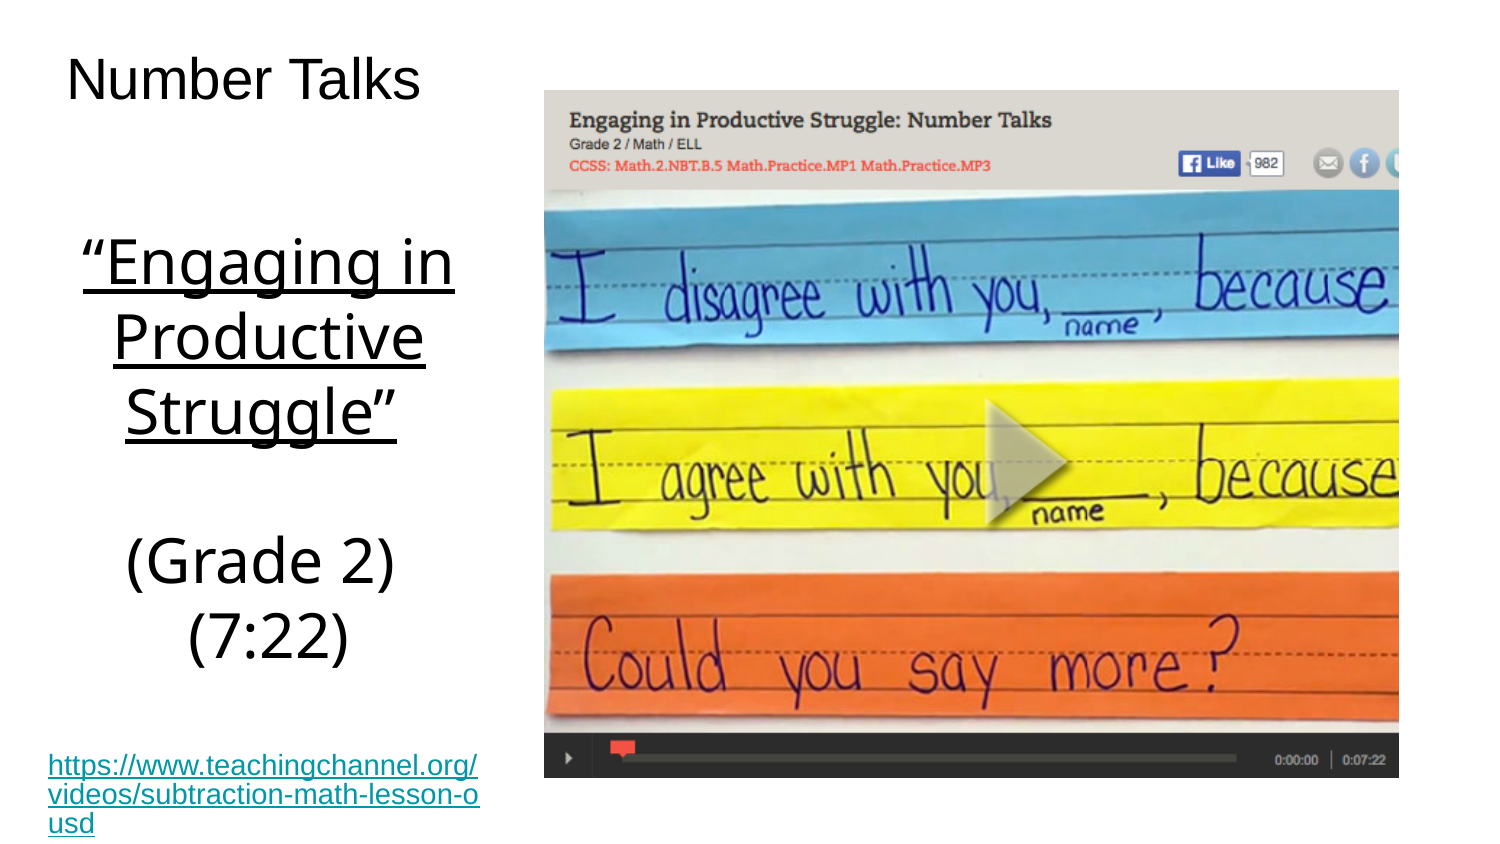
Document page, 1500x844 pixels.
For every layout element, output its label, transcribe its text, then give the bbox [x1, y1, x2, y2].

picture [544, 90, 1399, 779]
text_box “Engaging in Productive Struggle” (Grade 2) (7:22) https://www.teachingchannel.org/videos/subtraction-math-lesson-ousd [32, 176, 506, 827]
title Number Talks [51, 26, 1449, 121]
